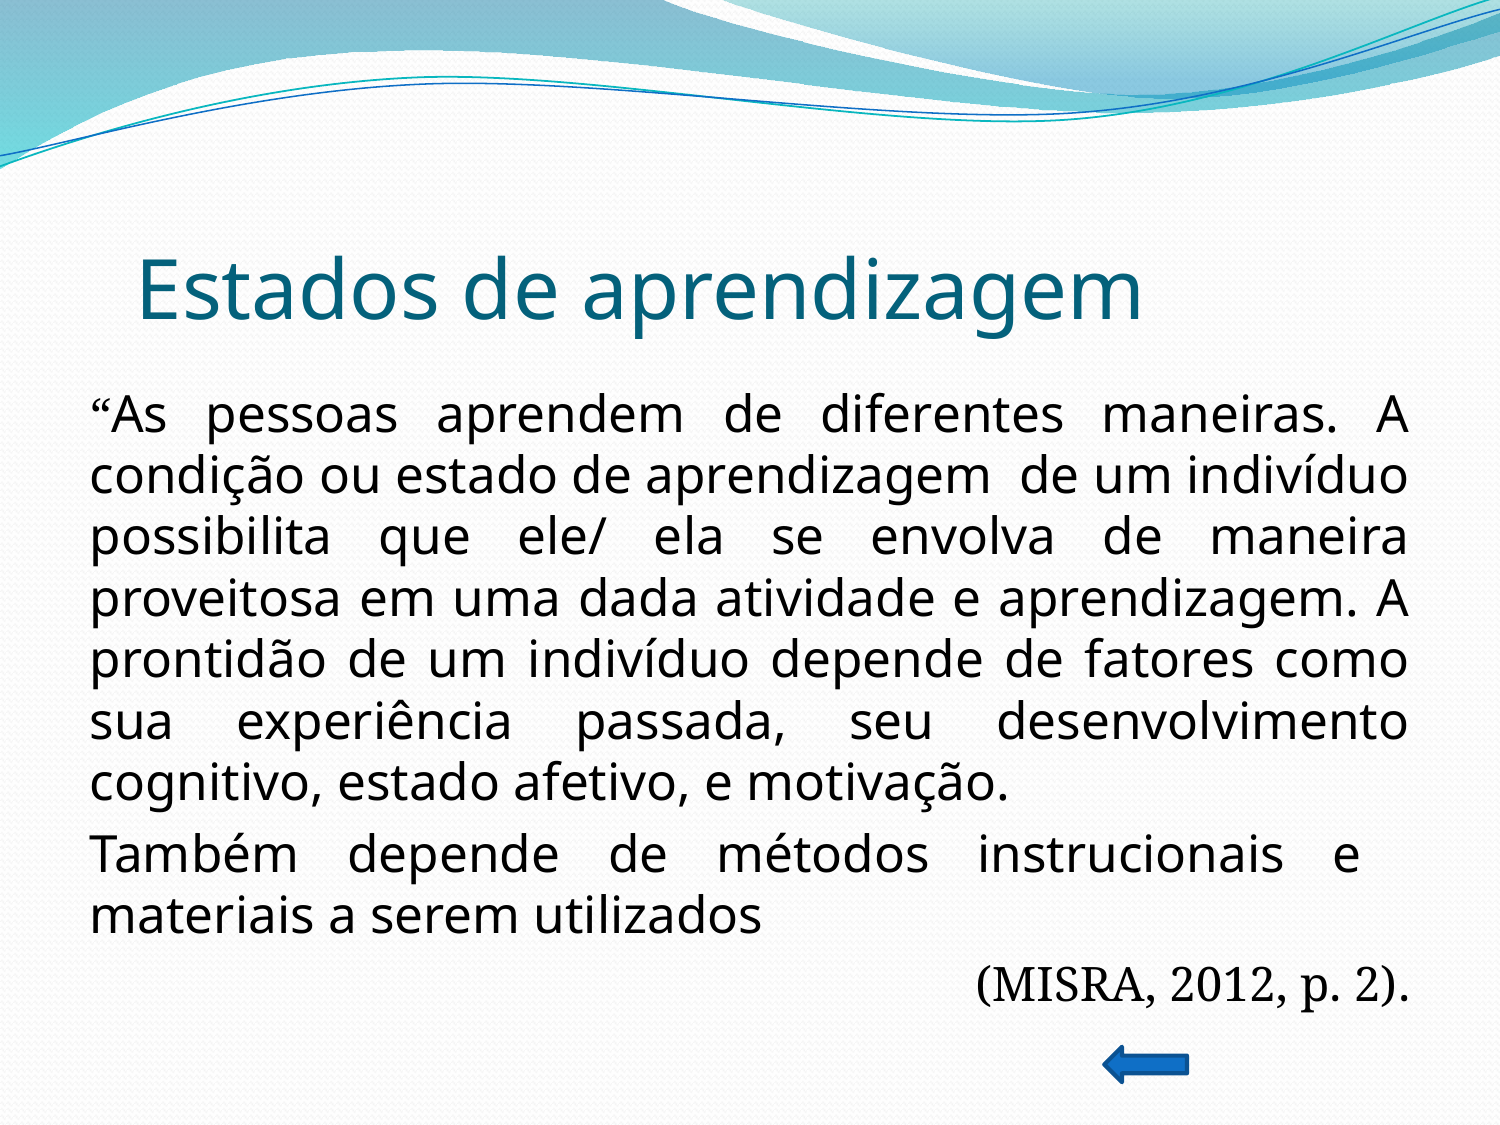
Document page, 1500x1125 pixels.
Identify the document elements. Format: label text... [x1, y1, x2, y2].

text_box [1102, 1044, 1190, 1085]
list “As pessoas aprendem de diferentes maneiras. A condição ou estado de aprendizagem de um indivíduo possibilita que ele/ ela se envolva de maneira proveitosa em uma dada atividade e aprendizagem. A prontidão de um indivíduo depende de fatores como sua experiência passada, seu desenvolvimento cognitivo, estado afetivo, e motivação. Também depende de métodos instrucionais e materiais a serem utilizados (MISRA, 2012, p. 2). [75, 373, 1425, 1059]
title Estados de aprendizagem [135, 149, 1437, 337]
